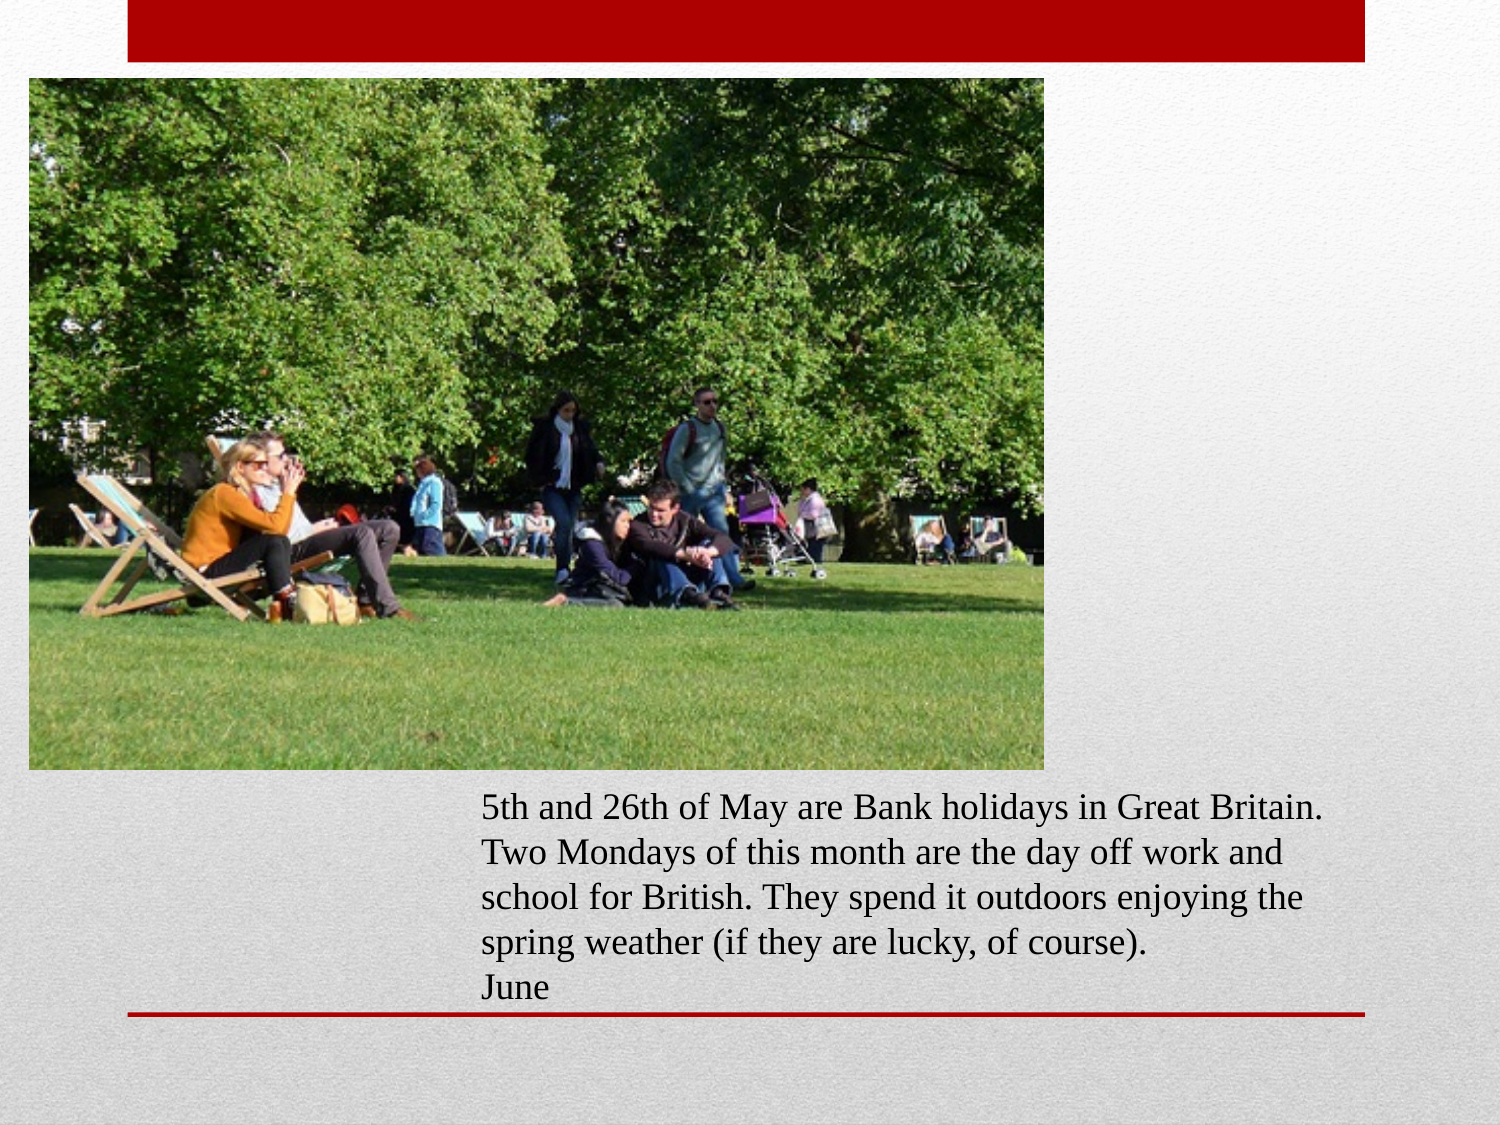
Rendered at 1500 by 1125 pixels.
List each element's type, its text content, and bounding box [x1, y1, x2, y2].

text_box 5th and 26th of May are Bank holidays in Great Britain. Two Mondays of this month are the day off work and school for British. They spend it outdoors enjoying the spring weather (if they are lucky, of course). June [466, 774, 1362, 1015]
picture [28, 77, 1045, 771]
